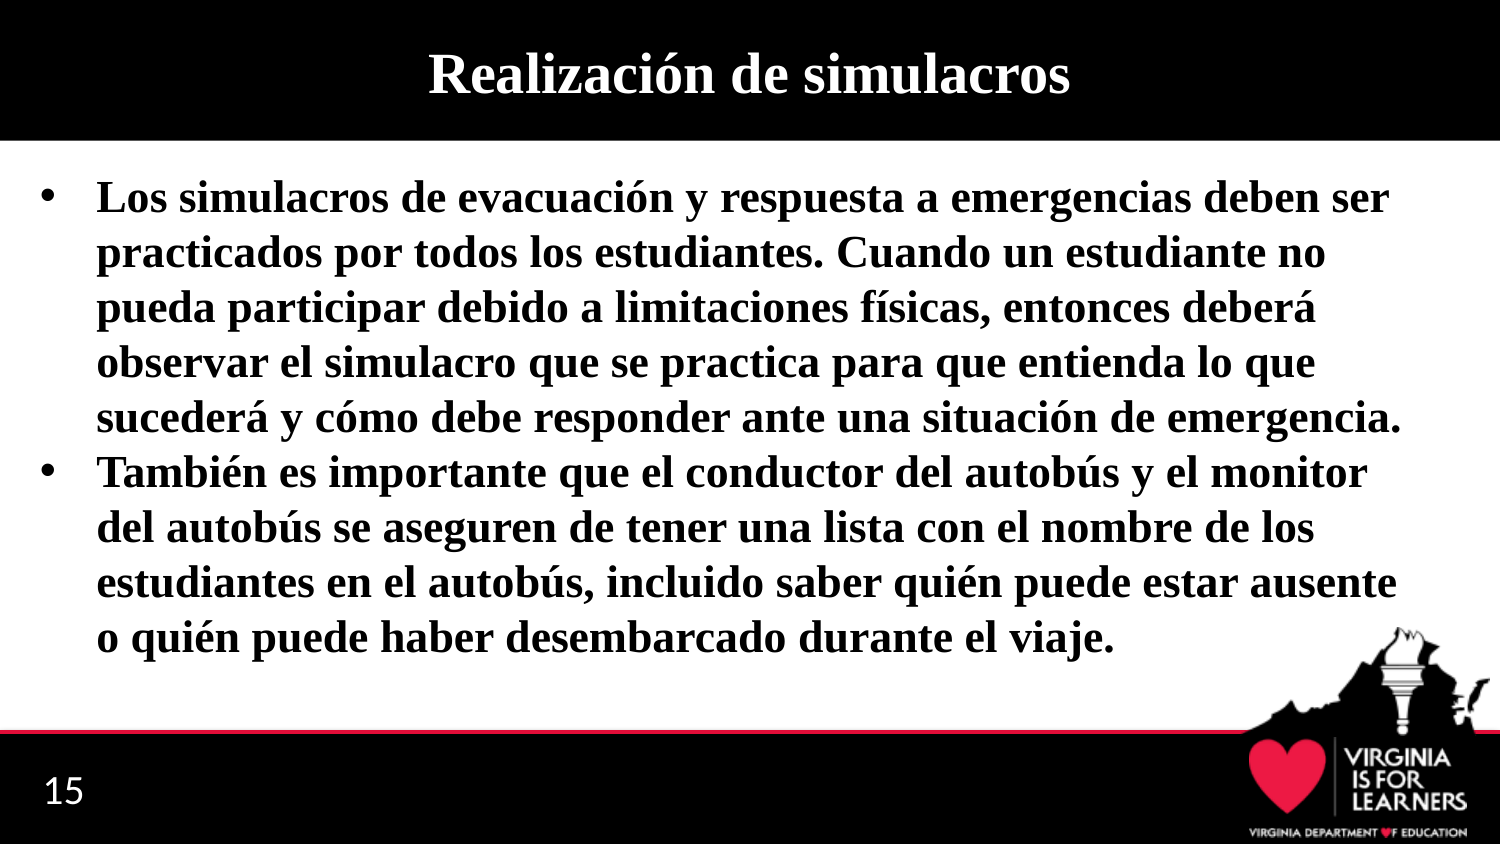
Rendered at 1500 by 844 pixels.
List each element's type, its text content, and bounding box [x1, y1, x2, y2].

picture [1249, 737, 1467, 838]
picture [1438, 627, 1490, 736]
list Los simulacros de evacuación y respuesta a emergencias deben ser practicados por todos los estudiantes. Cuando un estudiante no pueda participar debido a limitaciones físicas, entonces deberá observar el simulacro que se practica para que entienda lo que sucederá y cómo debe responder ante una situación de emergencia. También es importante que el conductor del autobús y el monitor del autobús se aseguren de tener una lista con el nombre de los estudiantes en el autobús, incluido saber quién puede estar ausente o quién puede haber desembarcado durante el viaje. [24, 159, 1438, 772]
title Realización de simulacros [0, 0, 1500, 141]
